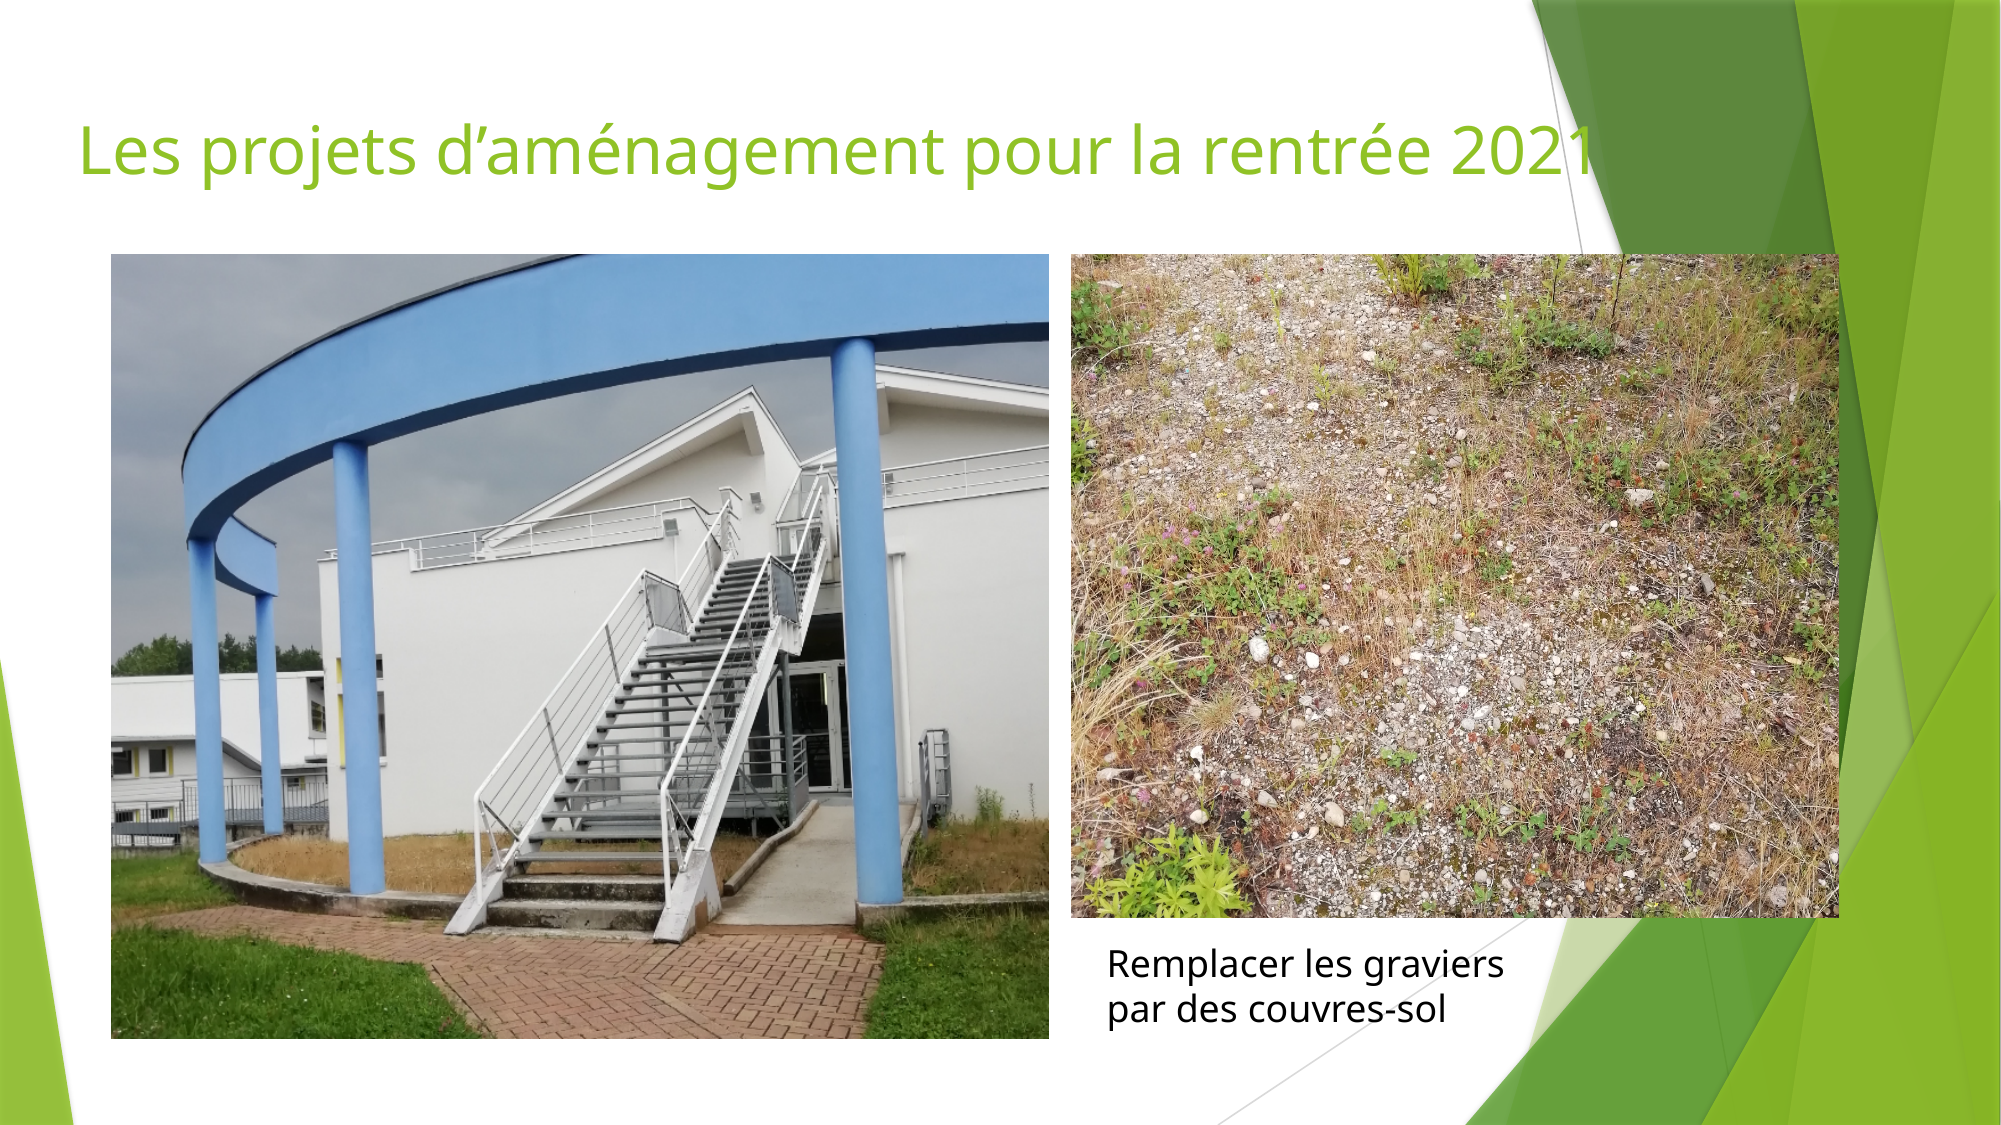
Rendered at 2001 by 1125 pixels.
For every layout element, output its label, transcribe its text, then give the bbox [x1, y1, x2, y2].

picture [1070, 253, 1840, 918]
title Les projets d’aménagement pour la rentrée 2021 [62, 99, 1861, 255]
text_box Remplacer les graviers par des couvres-sol [1091, 933, 1537, 1038]
picture [110, 253, 1050, 1040]
